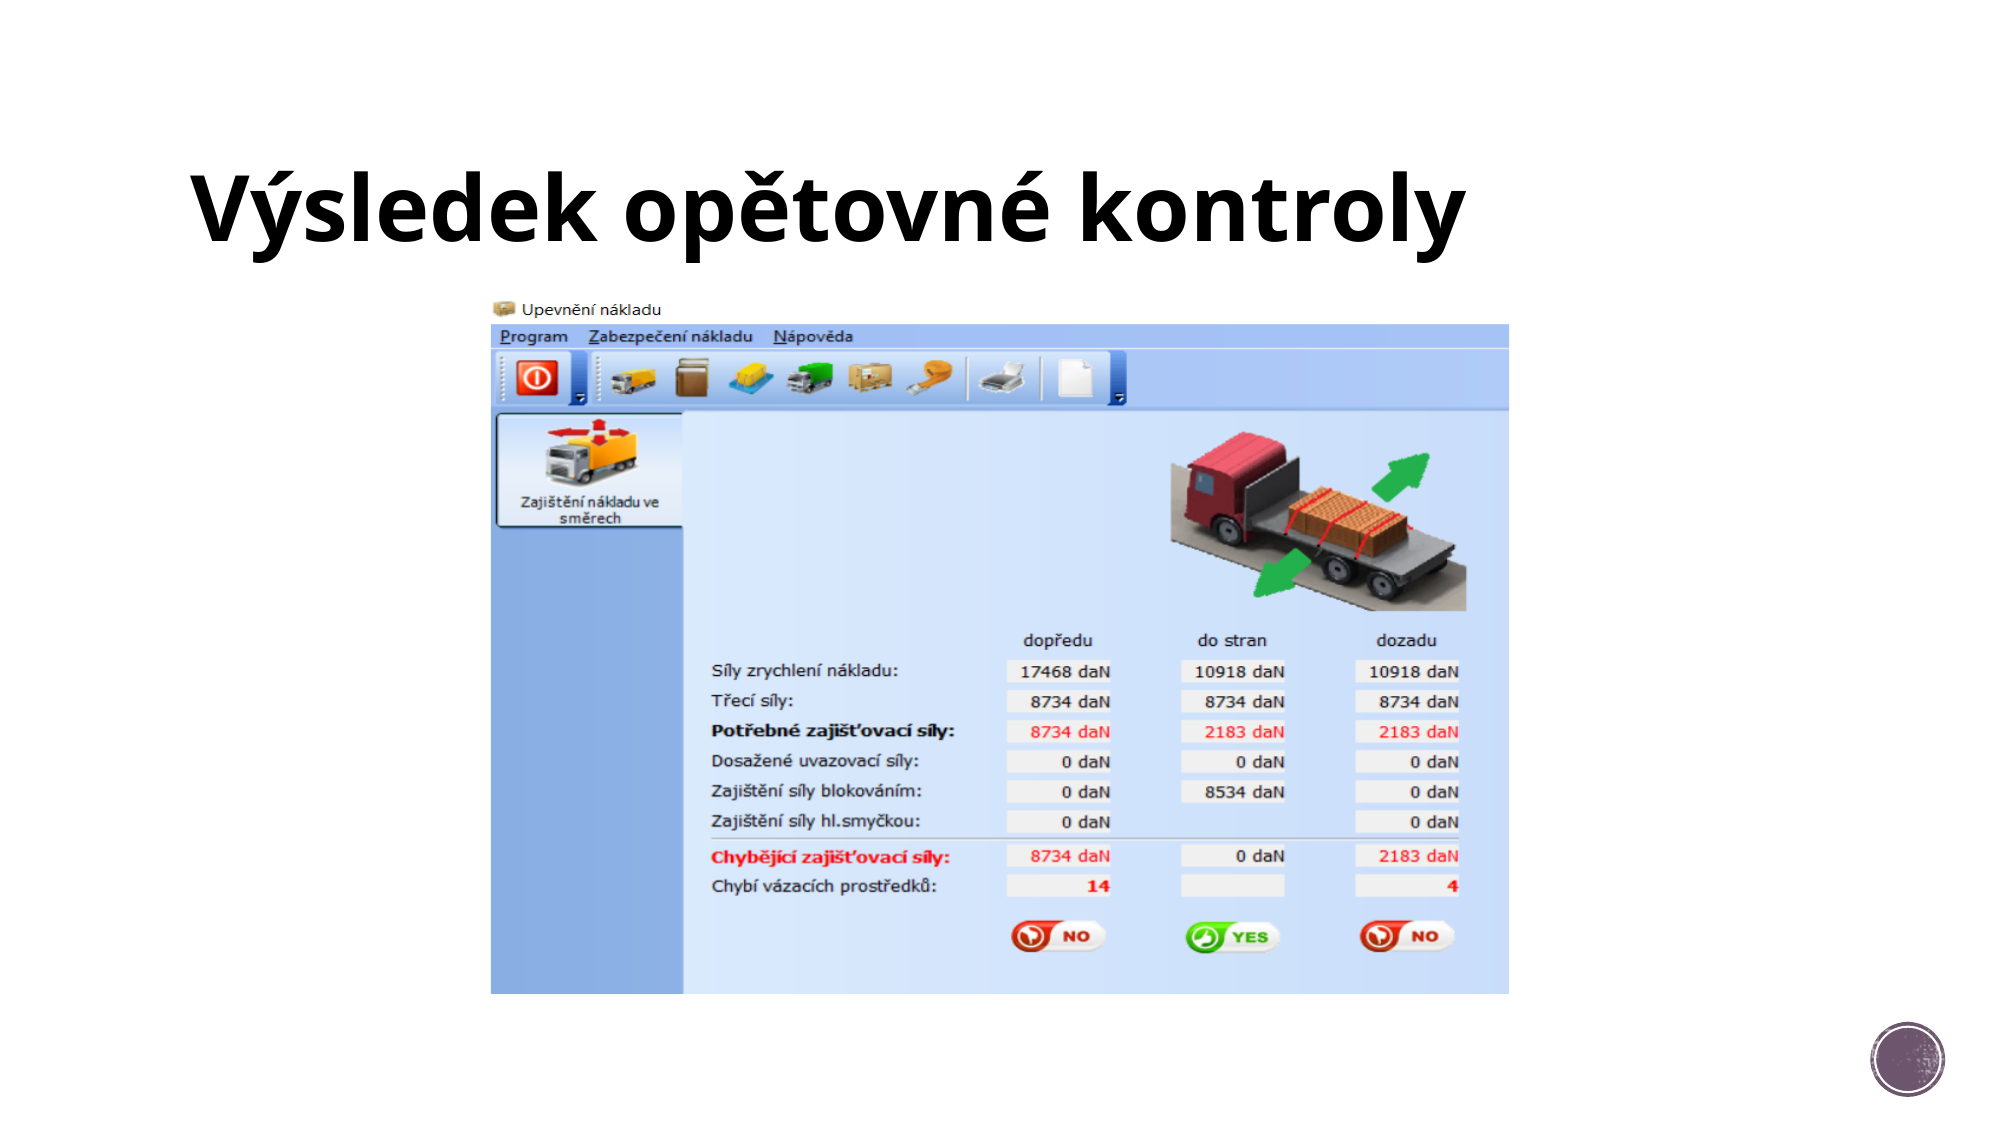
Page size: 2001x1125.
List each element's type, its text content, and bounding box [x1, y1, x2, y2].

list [493, 297, 1508, 993]
title Výsledek opětovné kontroly [175, 79, 1826, 344]
